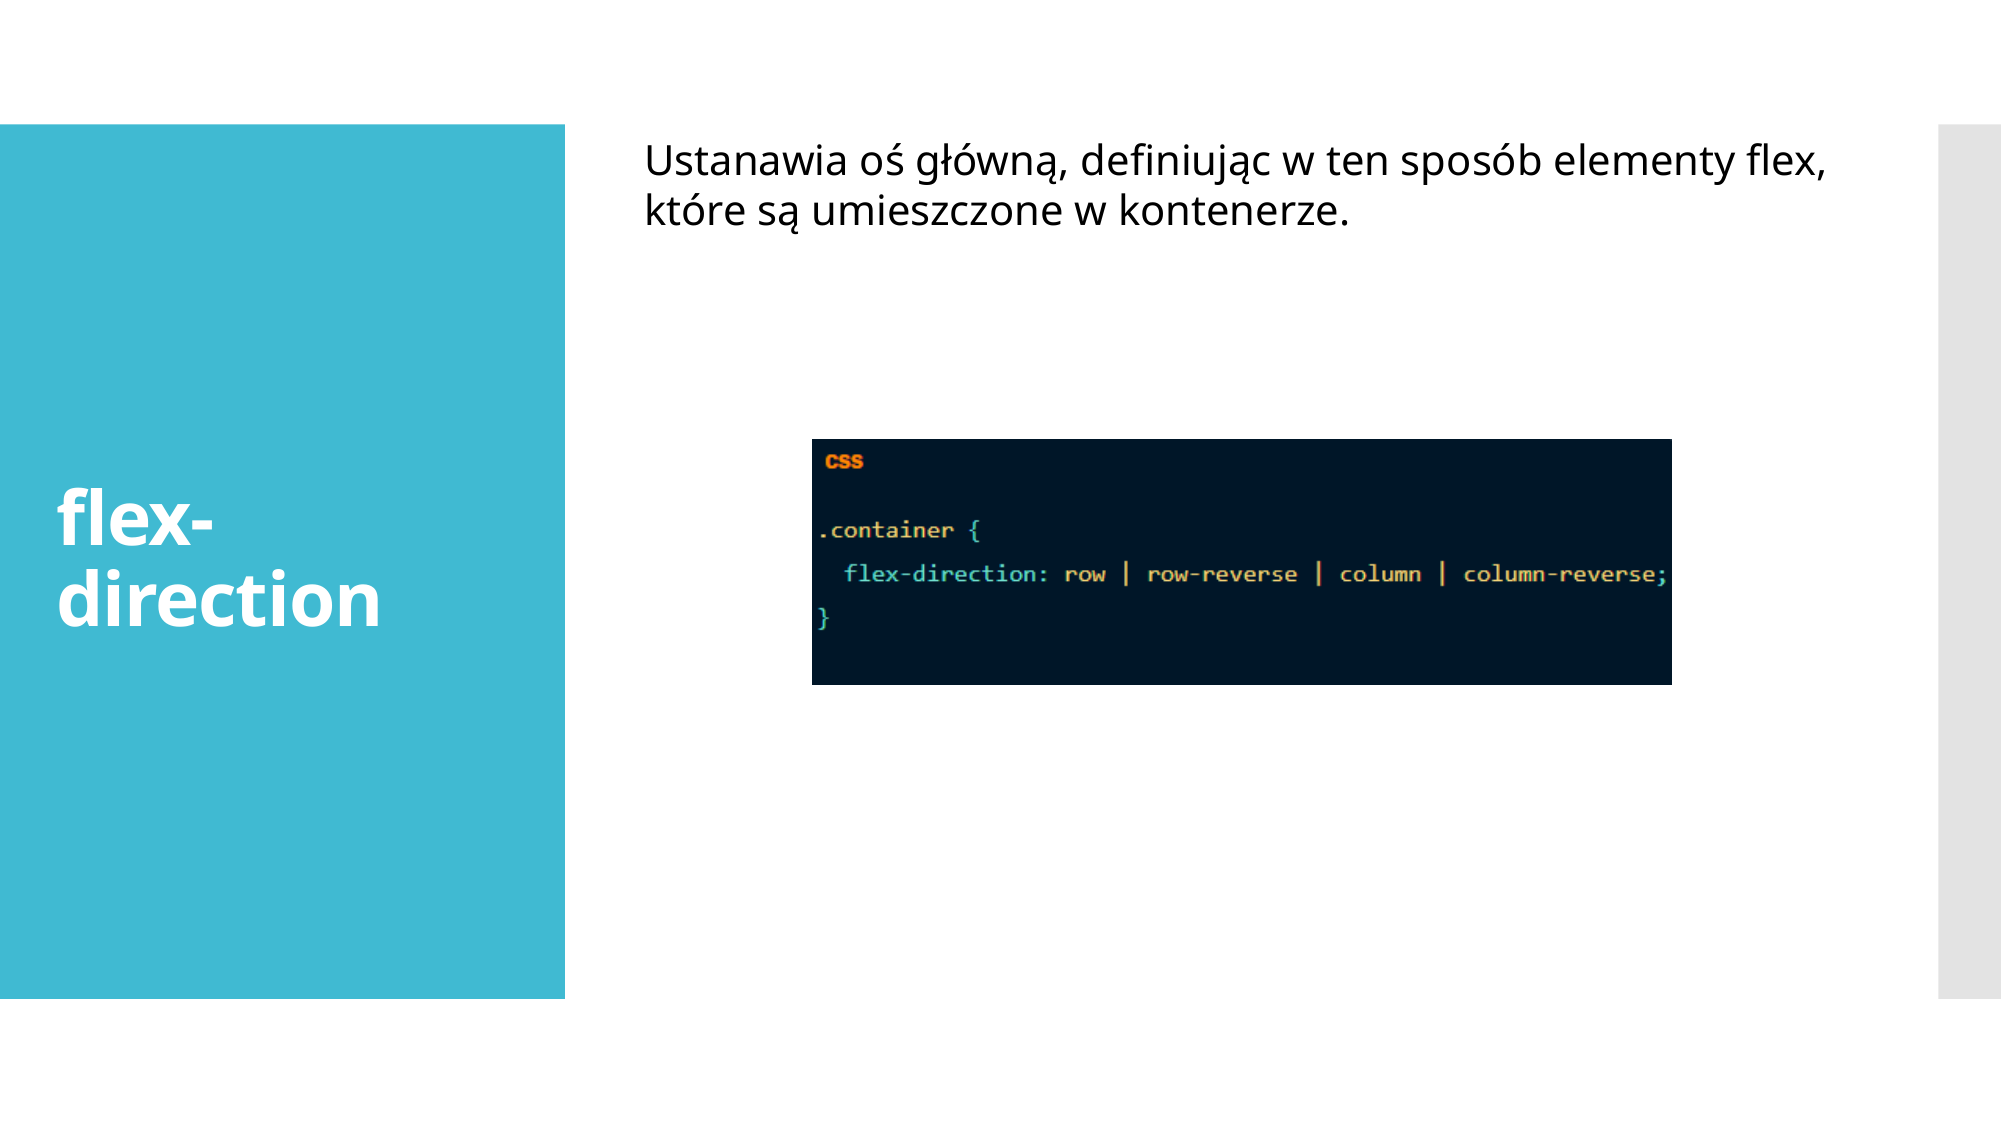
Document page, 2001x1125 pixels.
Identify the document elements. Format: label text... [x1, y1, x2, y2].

title flex-direction [41, 184, 525, 940]
text_box Ustanawia oś główną, definiując w ten sposób elementy flex, które są umieszczone w kontenerze. [629, 126, 1854, 242]
picture [811, 438, 1672, 685]
